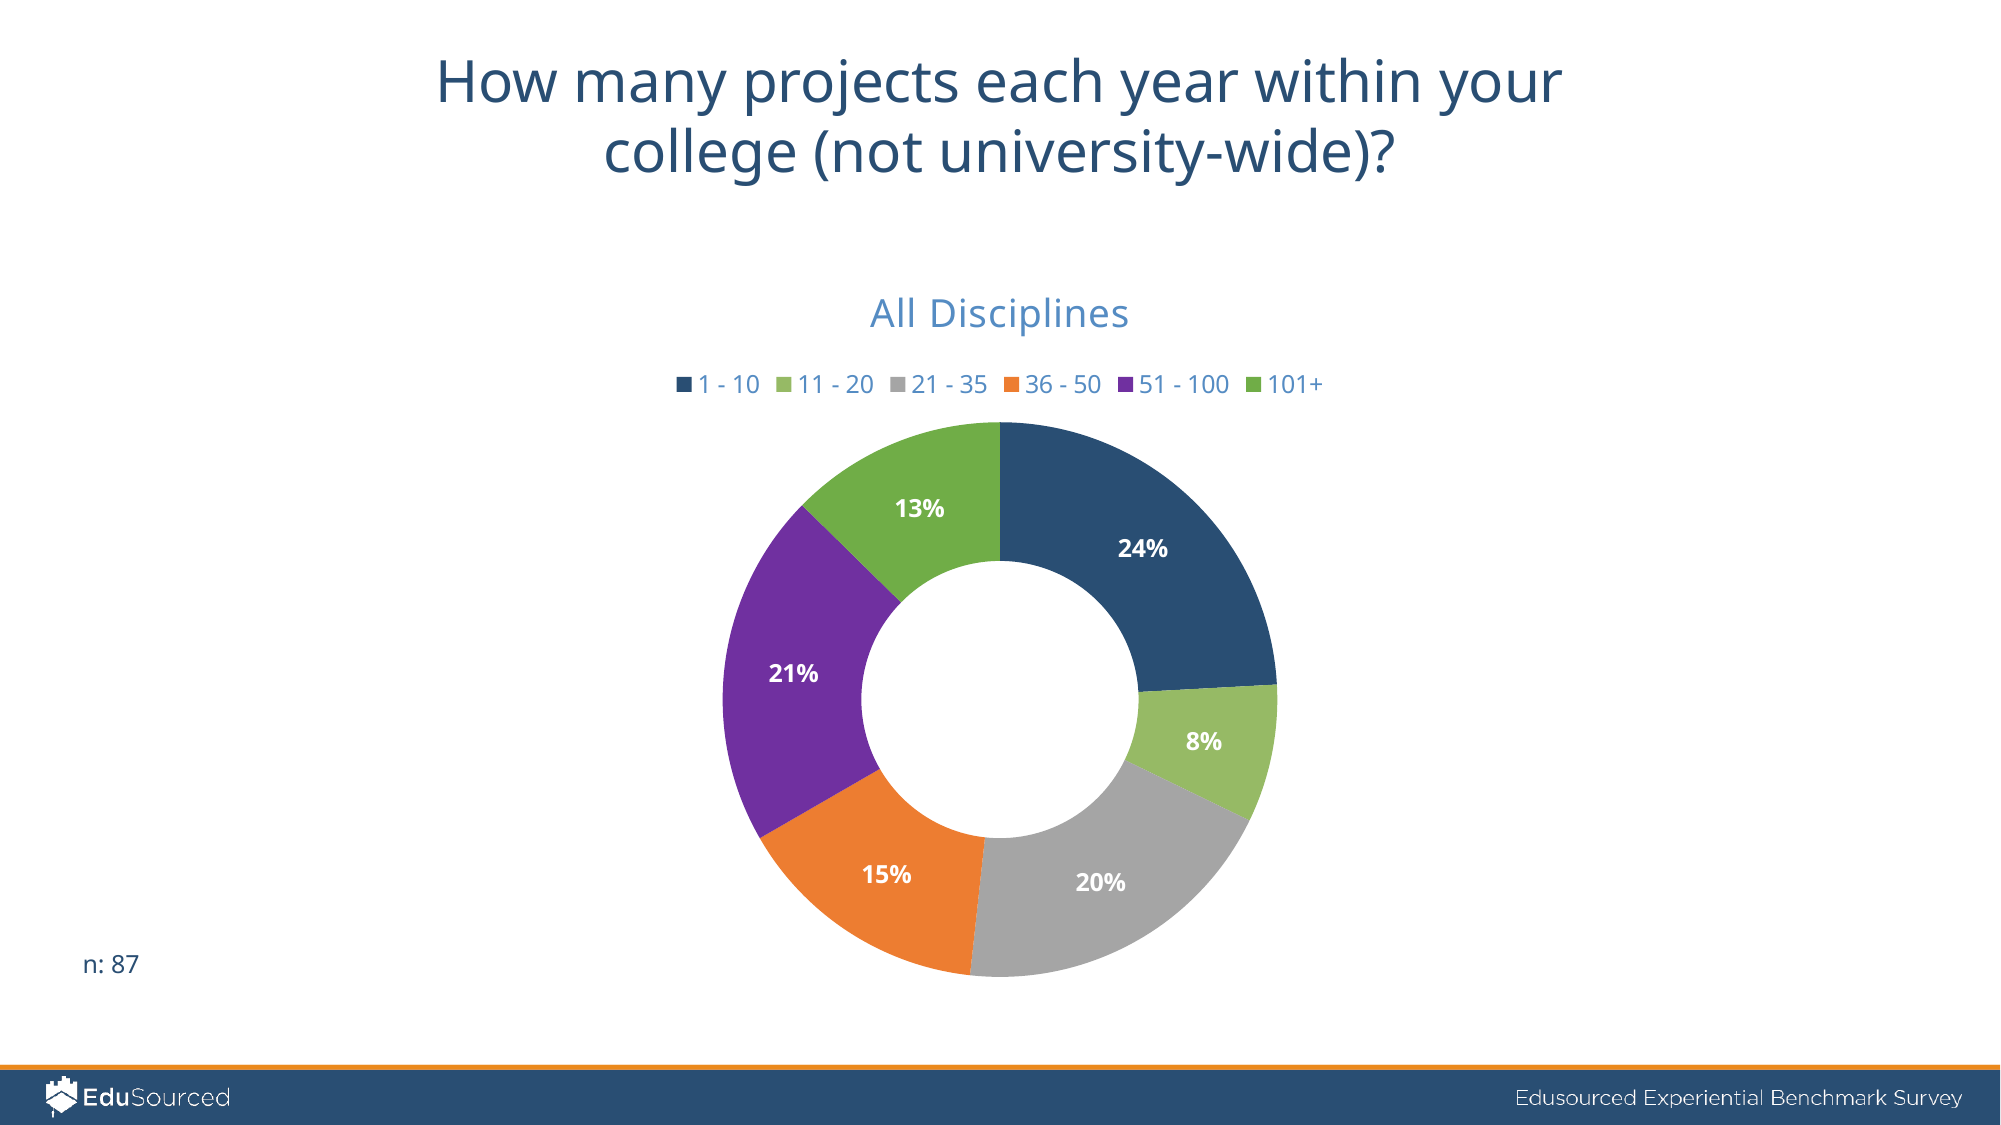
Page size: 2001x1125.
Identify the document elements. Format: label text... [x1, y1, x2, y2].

text_box n: 87 [29, 941, 193, 987]
text_box How many projects each year within your college (not university-wide)? [382, 36, 1618, 192]
chart [444, 251, 1556, 992]
picture [0, 0, 2001, 1125]
